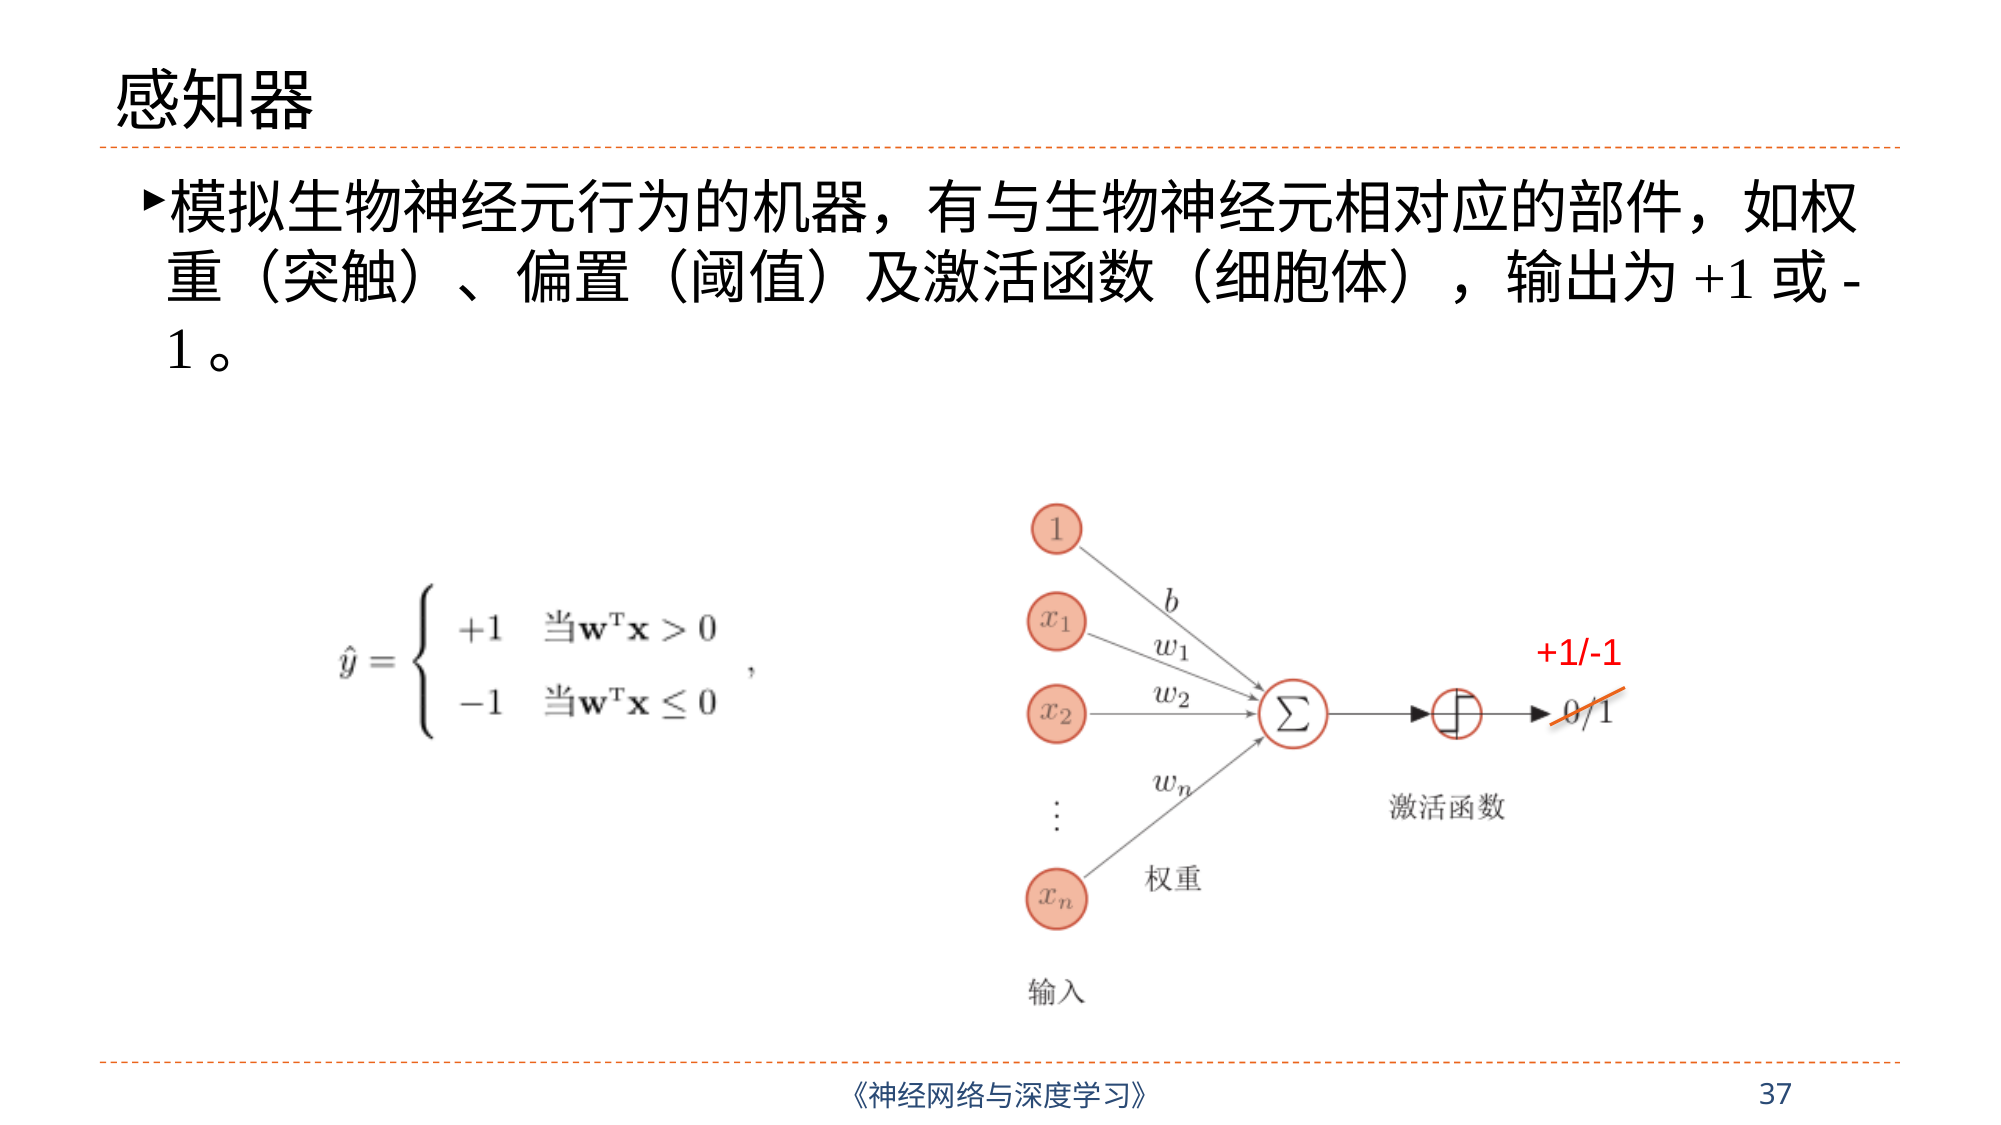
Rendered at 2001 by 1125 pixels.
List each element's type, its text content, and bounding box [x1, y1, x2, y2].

picture [311, 562, 773, 757]
title 感知器 [99, 24, 1900, 146]
list 模拟生物神经元行为的机器，有与生物神经元相对应的部件，如权重（突触）、偏置（阈值）及激活函数（细胞体），输出为+1或-1。 [99, 162, 1900, 1050]
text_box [1549, 687, 1626, 726]
picture [984, 484, 1669, 1028]
